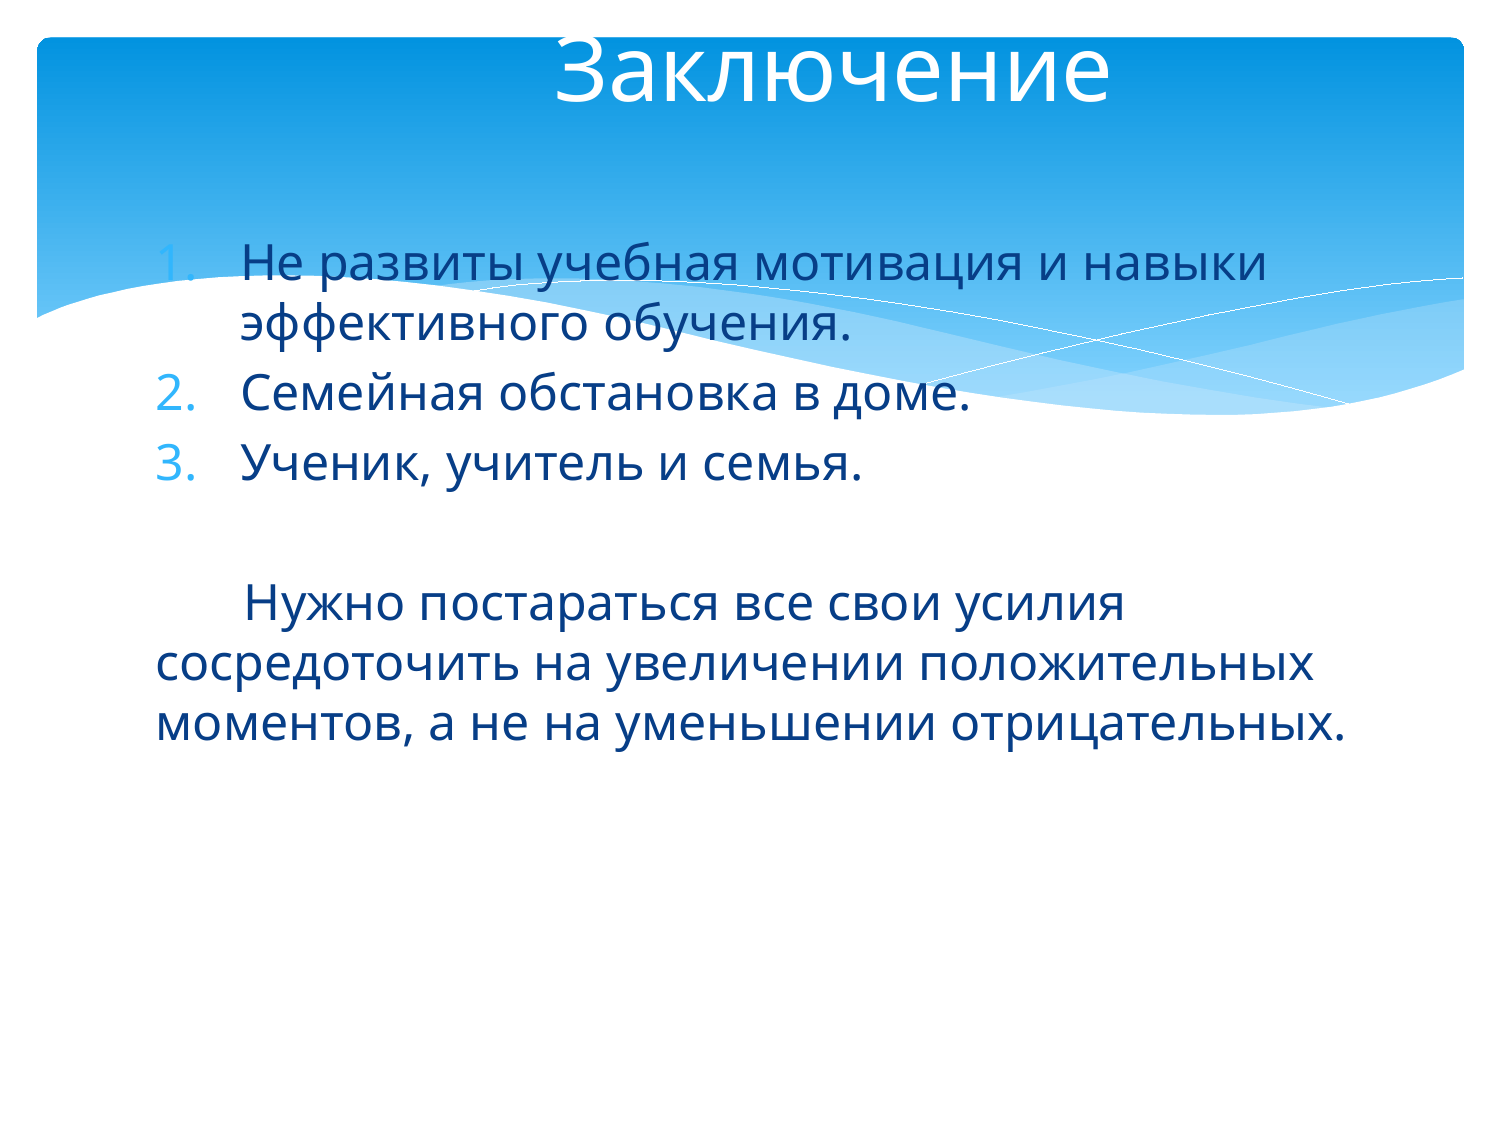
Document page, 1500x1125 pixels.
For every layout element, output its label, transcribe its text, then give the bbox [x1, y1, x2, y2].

list Не развиты учебная мотивация и навыки эффективного обучения. Семейная обстановка в доме. Ученик, учитель и семья. Нужно постараться все свои усилия сосредоточить на увеличении положительных моментов, а не на уменьшении отрицательных. [140, 222, 1425, 1090]
title Заключение [234, 0, 1435, 129]
